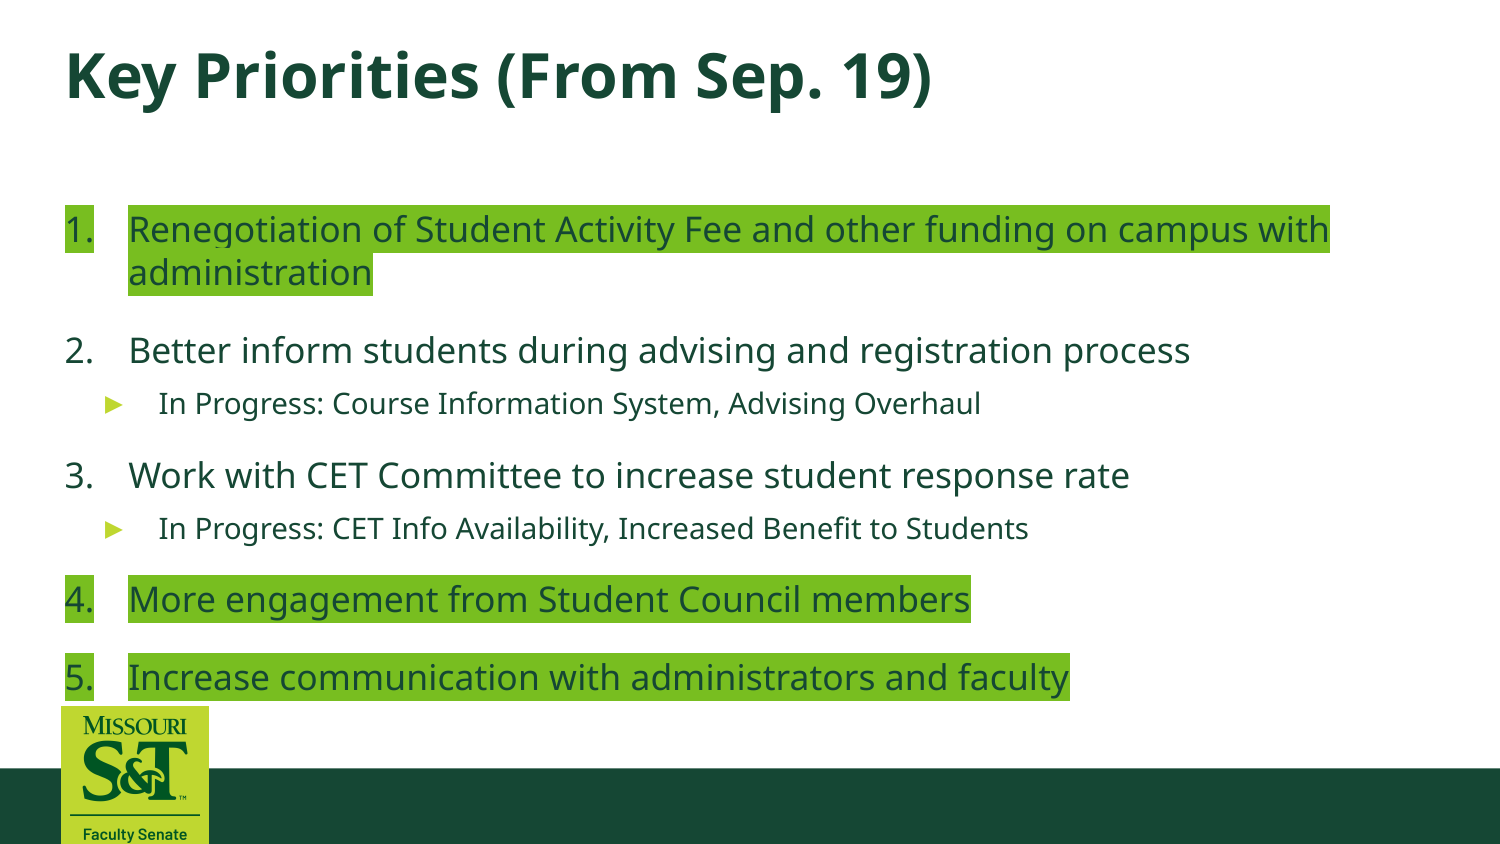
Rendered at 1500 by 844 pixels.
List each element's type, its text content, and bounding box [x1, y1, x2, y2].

list Renegotiation of Student Activity Fee and other funding on campus with administration Better inform students during advising and registration process In Progress: Course Information System, Advising Overhaul Work with CET Committee to increase student response rate In Progress: CET Info Availability, Increased Benefit to Students More engagement from Student Council members Increase communication with administrators and faculty [64, 200, 1436, 708]
title Key Priorities (From Sep. 19) [64, 45, 1436, 111]
